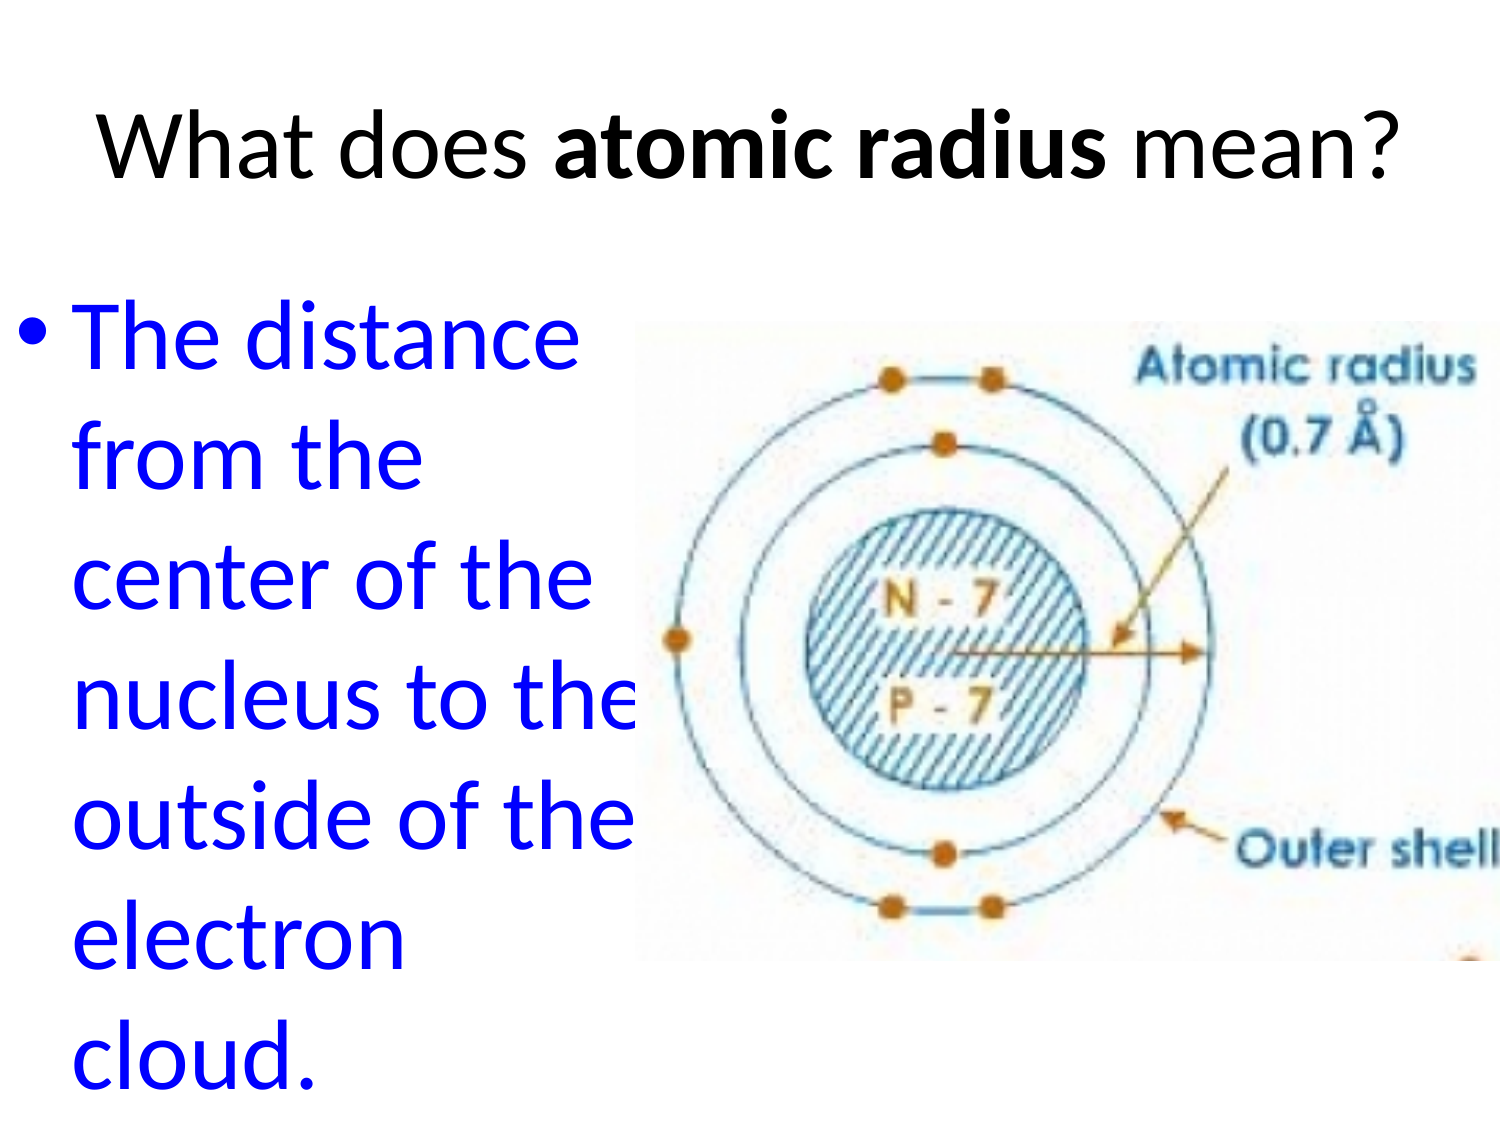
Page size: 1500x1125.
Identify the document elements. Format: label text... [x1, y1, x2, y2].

list The distance from the center of the nucleus to the outside of the electron cloud. [0, 262, 667, 1125]
title What does atomic radius mean? [75, 45, 1425, 233]
picture [634, 321, 1500, 961]
